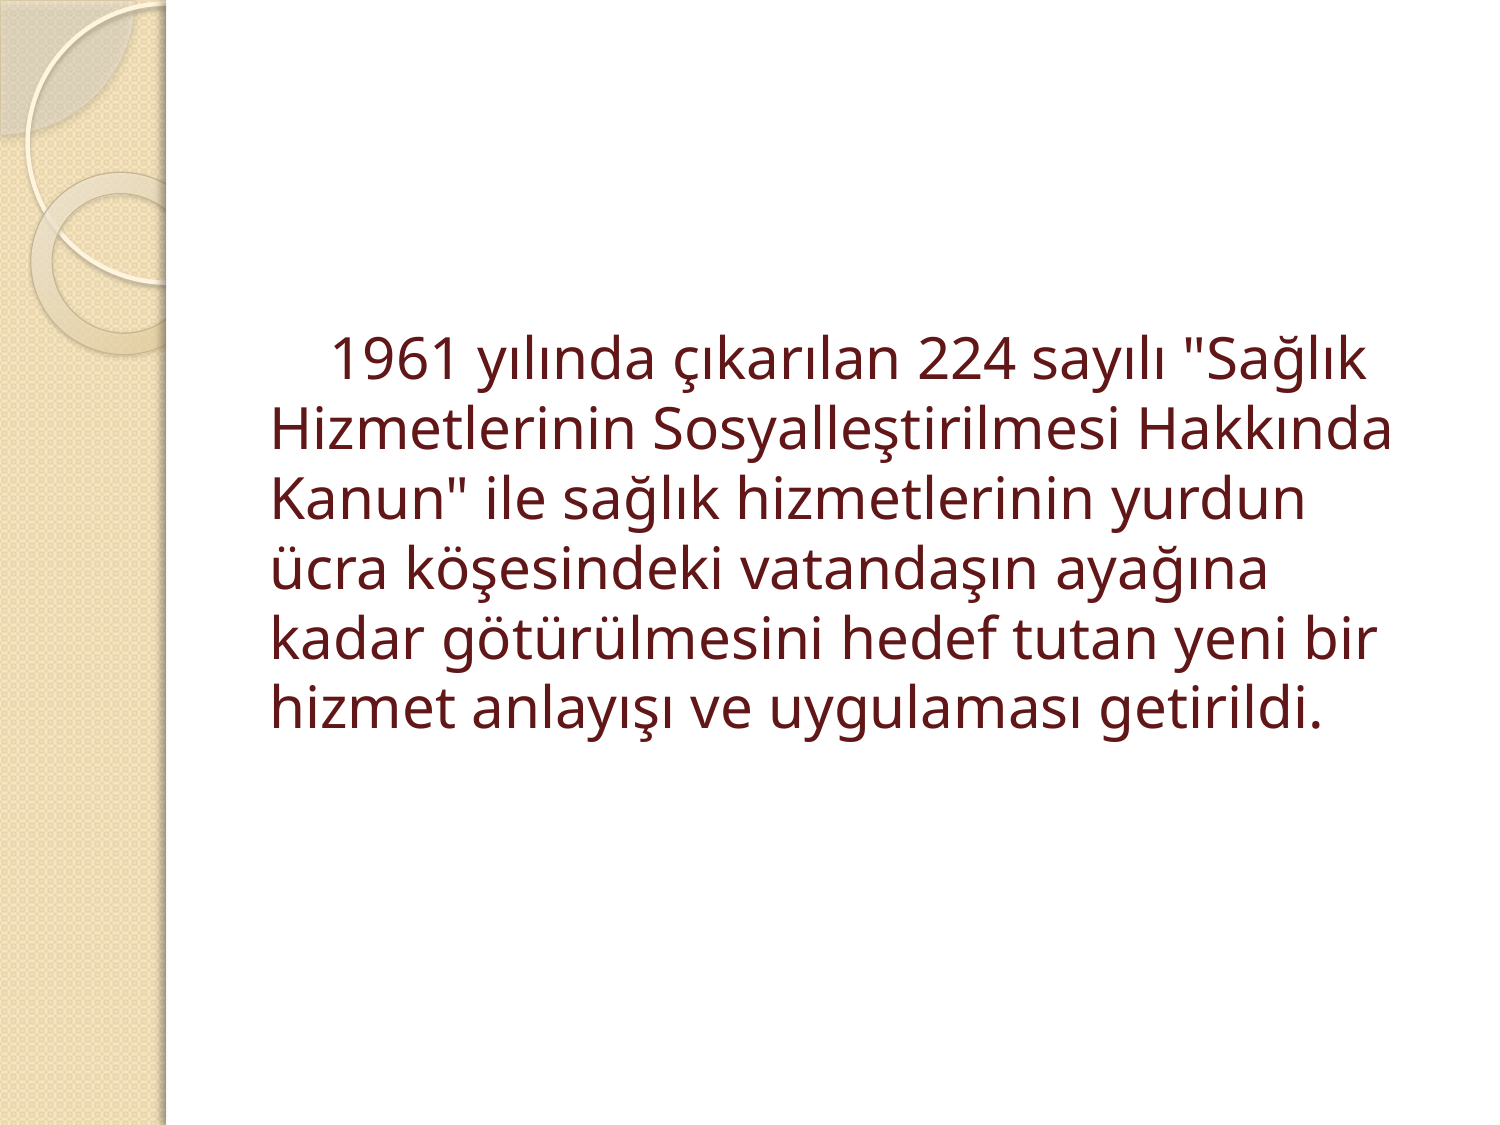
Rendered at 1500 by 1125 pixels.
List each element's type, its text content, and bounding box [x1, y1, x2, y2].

list 1961 yılında çıkarılan 224 sayılı "Sağlık Hizmetlerinin Sosyalleştirilmesi Hakkında Kanun" ile sağlık hizmetlerinin yurdun ücra köşesindeki vatandaşın ayağına kadar götürülmesini hedef tutan yeni bir hizmet anlayışı ve uygulaması getirildi. [194, 231, 1425, 1020]
